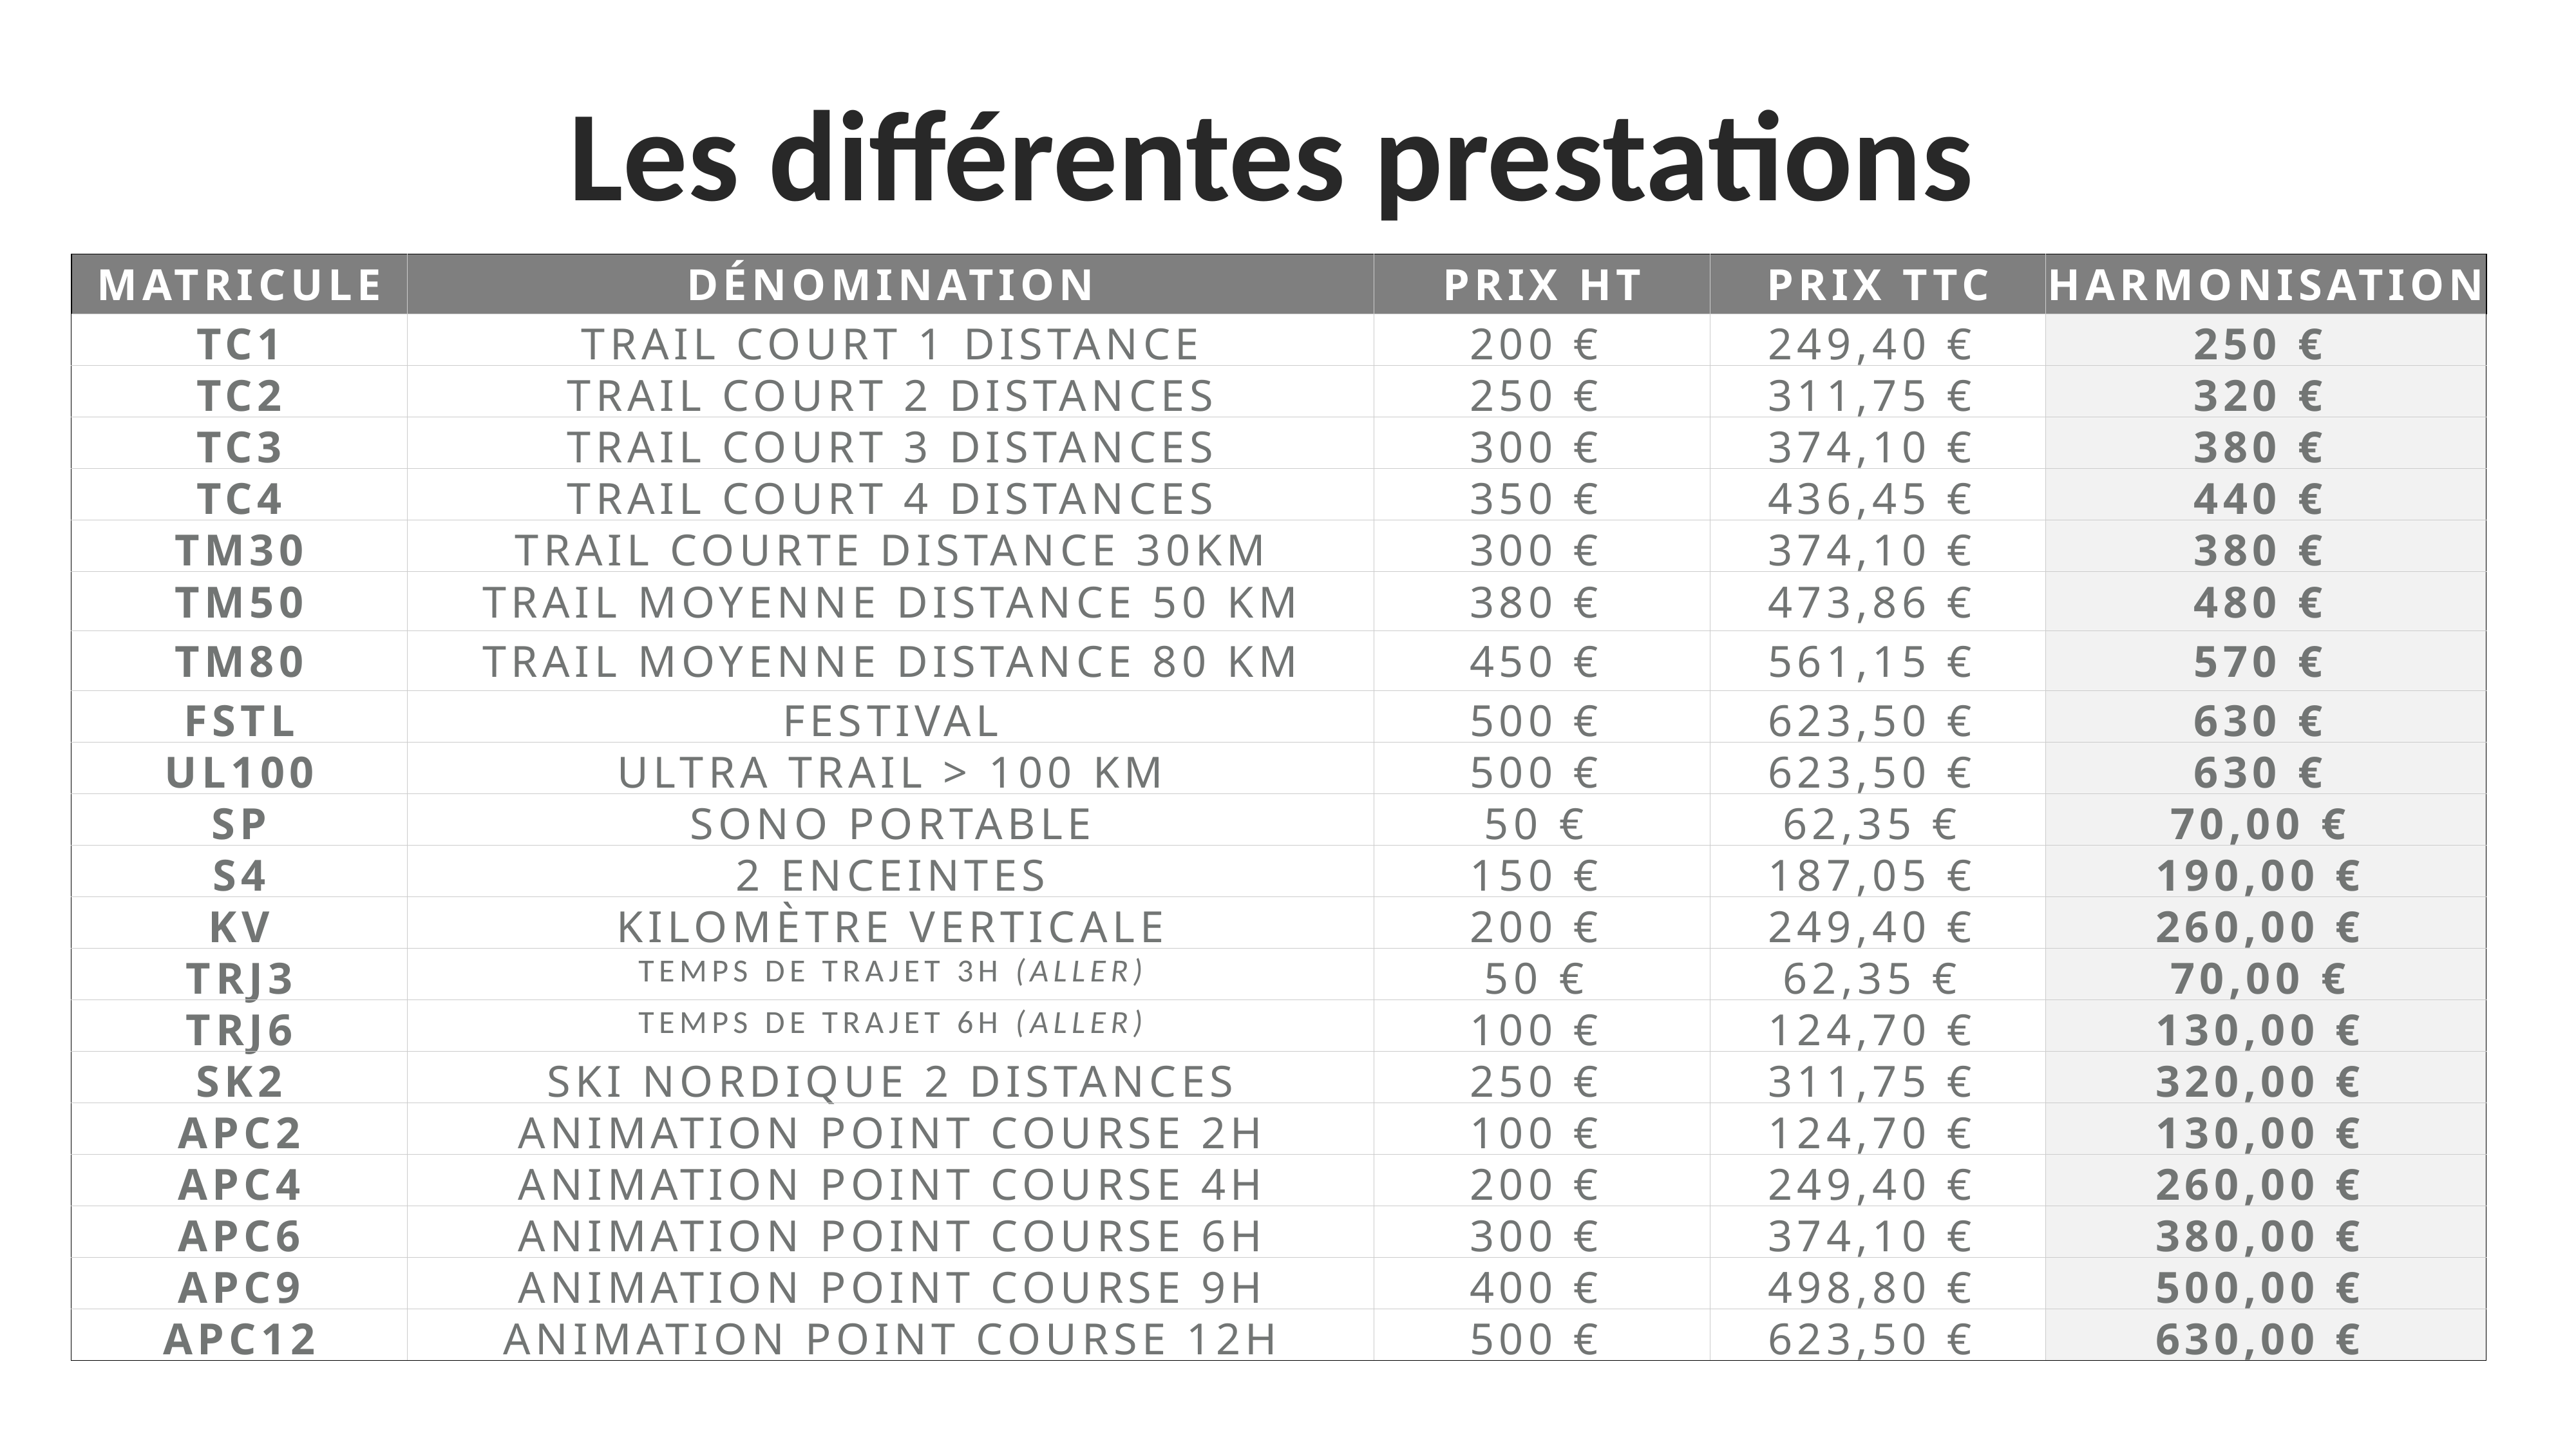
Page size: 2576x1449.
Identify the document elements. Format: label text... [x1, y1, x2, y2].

table_cell 440 € [2046, 469, 2486, 520]
table_cell APC9 [71, 1258, 407, 1309]
table_cell Trail Court 2 distances [408, 366, 1374, 417]
text_box Les différentes prestations [71, 85, 2472, 254]
table_cell 480 € [2046, 572, 2486, 630]
table_cell Animation Point Course 12h [408, 1309, 1374, 1360]
table_cell TM80 [71, 631, 407, 690]
table_cell Animation Point Course 2h [408, 1103, 1374, 1154]
table_cell 498,80 € [1710, 1258, 2045, 1309]
table_cell 300 € [1374, 417, 1710, 468]
table_cell 630 € [2046, 691, 2486, 742]
table_cell Trail Court 1 distance [408, 314, 1374, 365]
table_cell 374,10 € [1710, 520, 2045, 571]
table_cell 150 € [1374, 846, 1710, 896]
table_cell Animation Point Course 9h [408, 1258, 1374, 1309]
table_cell TM30 [71, 520, 407, 571]
table_header Dénomination [408, 254, 1374, 314]
table_cell 450 € [1374, 631, 1710, 690]
table_cell 630 € [2046, 743, 2486, 793]
table_cell KV [71, 897, 407, 948]
table_cell 380 € [2046, 417, 2486, 468]
table_cell TC3 [71, 417, 407, 468]
table_cell 200 € [1374, 897, 1710, 948]
table_header Matricule [72, 254, 407, 314]
table_header Harmonisation [2046, 254, 2486, 314]
table_cell Animation Point Course 6h [408, 1206, 1374, 1257]
table_cell TC2 [71, 366, 407, 417]
table_cell Animation Point Course 4h [408, 1155, 1374, 1206]
table_cell 320 € [2046, 366, 2486, 417]
table_cell 473,86 € [1710, 572, 2045, 630]
table_cell 62,35 € [1710, 794, 2045, 845]
table_cell 190,00 € [2046, 846, 2486, 896]
table_cell Ultra Trail > 100 km [408, 743, 1374, 793]
table_cell 250 € [1374, 1052, 1710, 1103]
table_cell 350 € [1374, 469, 1710, 520]
table_cell Sono portable [408, 794, 1374, 845]
table_cell 124,70 € [1710, 1103, 2045, 1154]
table_cell Trail Moyenne distance 80 km [408, 631, 1374, 690]
table_cell 130,00 € [2046, 1000, 2486, 1051]
table_cell 570 € [2046, 631, 2486, 690]
table_cell Temps de Trajet 3h (aller) [408, 949, 1374, 999]
table_cell SP [71, 794, 407, 845]
table_cell 249,40 € [1710, 897, 2045, 948]
table_cell 70,00 € [2046, 794, 2486, 845]
table_cell 260,00 € [2046, 1155, 2486, 1206]
table_cell SK2 [71, 1052, 407, 1103]
table_cell 249,40 € [1710, 1155, 2045, 1206]
table_cell Trail Moyenne Distance 50 km [408, 572, 1374, 630]
table_cell UL100 [71, 743, 407, 793]
table_cell 300 € [1374, 520, 1710, 571]
table_cell Temps de Trajet 6h (aller) [408, 1000, 1374, 1051]
table_cell FSTL [71, 691, 407, 742]
table_cell 50 € [1374, 794, 1710, 845]
table_cell 623,50 € [1710, 743, 2045, 793]
table_cell APC6 [71, 1206, 407, 1257]
table_cell 130,00 € [2046, 1103, 2486, 1154]
table_cell 500 € [1374, 743, 1710, 793]
table_cell 374,10 € [1710, 1206, 2045, 1257]
table_cell 400 € [1374, 1258, 1710, 1309]
table_cell APC2 [71, 1103, 407, 1154]
table_cell TRJ6 [71, 1000, 407, 1051]
table_cell 100 € [1374, 1103, 1710, 1154]
table_cell TC1 [71, 314, 407, 365]
table_cell Trail Courte Distance 30km [408, 520, 1374, 571]
table_cell 561,15 € [1710, 631, 2045, 690]
table_cell 100 € [1374, 1000, 1710, 1051]
table_cell 374,10 € [1710, 417, 2045, 468]
table_cell 311,75 € [1710, 366, 2045, 417]
table_cell 62,35 € [1710, 949, 2045, 999]
table_cell 70,00 € [2046, 949, 2486, 999]
table_cell 200 € [1374, 1155, 1710, 1206]
table_cell TM50 [71, 572, 407, 630]
table_cell Ski nordique 2 distances [408, 1052, 1374, 1103]
table_cell 311,75 € [1710, 1052, 2045, 1103]
table_cell 187,05 € [1710, 846, 2045, 896]
table_cell Festival [408, 691, 1374, 742]
table_cell 500 € [1374, 1309, 1710, 1360]
table_cell 623,50 € [1710, 1309, 2045, 1360]
table_cell 500 € [1374, 691, 1710, 742]
table_cell 623,50 € [1710, 691, 2045, 742]
table_cell 380 € [2046, 520, 2486, 571]
table_cell 2 enceintes [408, 846, 1374, 896]
table_cell APC12 [71, 1309, 407, 1360]
table_cell 124,70 € [1710, 1000, 2045, 1051]
table_cell APC4 [71, 1155, 407, 1206]
table_cell 250 € [2046, 314, 2486, 365]
table_cell TC4 [71, 469, 407, 520]
table_cell 320,00 € [2046, 1052, 2486, 1103]
table_cell Trail Court 3 distances [408, 417, 1374, 468]
table_cell TRJ3 [71, 949, 407, 999]
table_cell Trail Court 4 distances [408, 469, 1374, 520]
table_cell 250 € [1374, 366, 1710, 417]
table_header Prix HT [1374, 254, 1710, 314]
table_cell Kilomètre Verticale [408, 897, 1374, 948]
table_cell 260,00 € [2046, 897, 2486, 948]
table_cell 380 € [1374, 572, 1710, 630]
table_cell 200 € [1374, 314, 1710, 365]
table_cell S4 [71, 846, 407, 896]
table_cell 500,00 € [2046, 1258, 2486, 1309]
table_cell 50 € [1374, 949, 1710, 999]
table_header Prix TTC [1710, 254, 2045, 314]
table_cell 380,00 € [2046, 1206, 2486, 1257]
table_cell 630,00 € [2046, 1309, 2486, 1360]
table_cell 436,45 € [1710, 469, 2045, 520]
table_cell 249,40 € [1710, 314, 2045, 365]
table_cell 300 € [1374, 1206, 1710, 1257]
